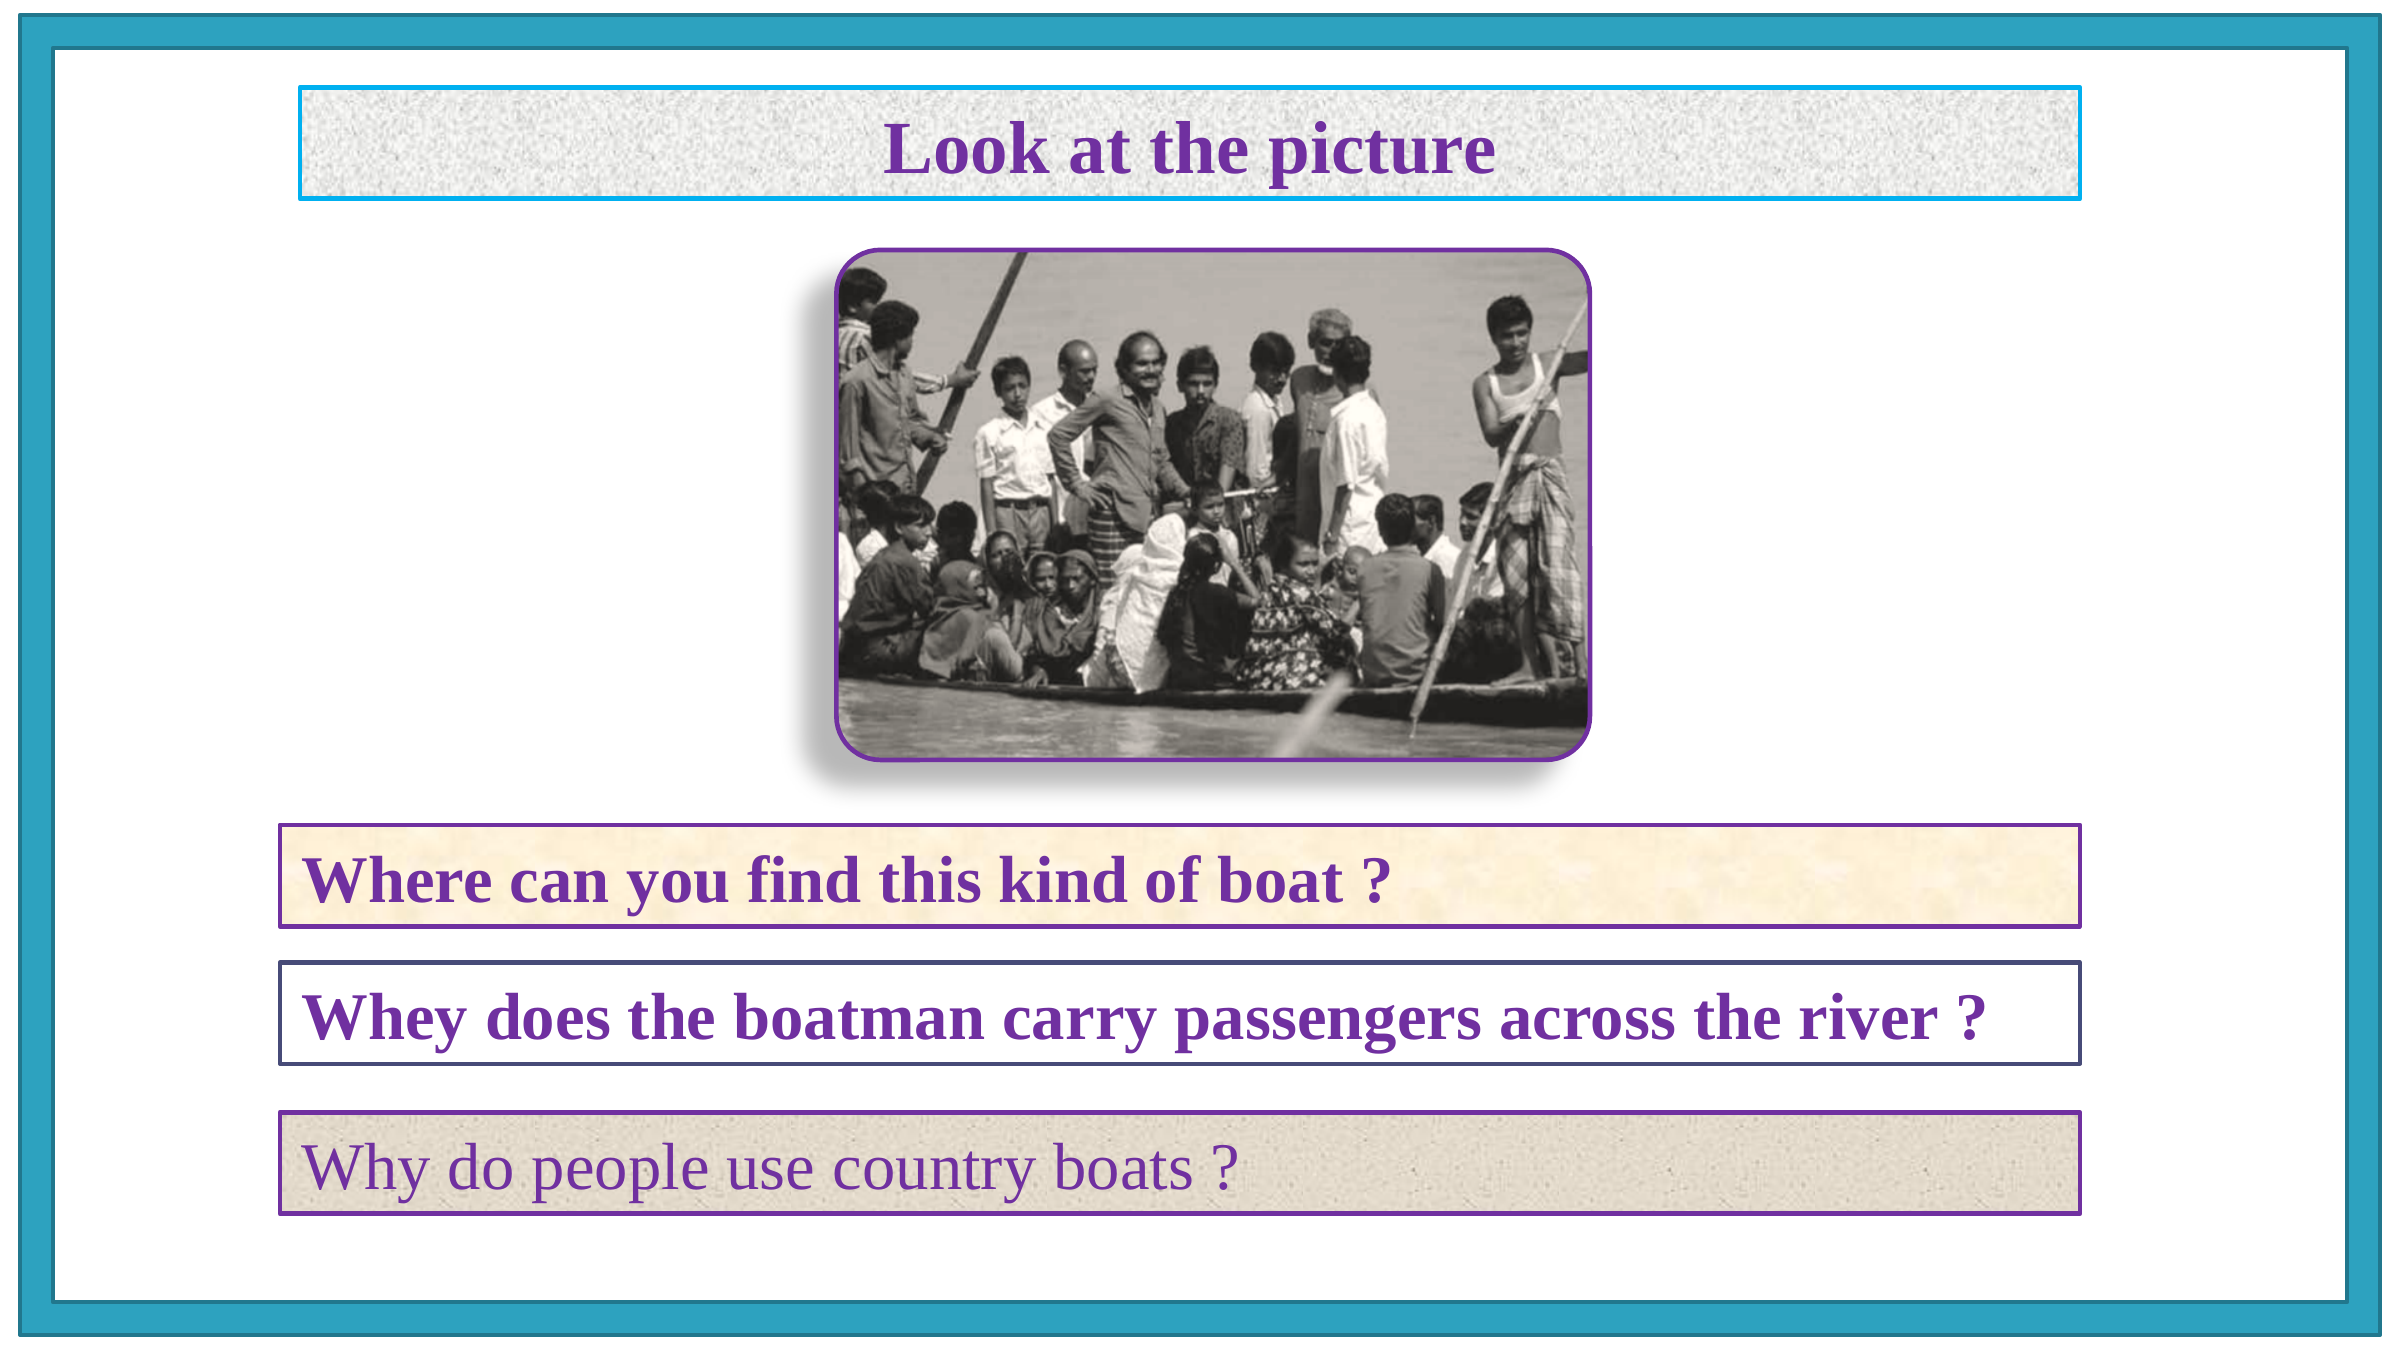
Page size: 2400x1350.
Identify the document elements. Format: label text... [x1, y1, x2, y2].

text_box Look at the picture [300, 87, 2080, 199]
picture [836, 249, 1591, 761]
text_box Whey does the boatman carry passengers across the river ? [278, 960, 2082, 1066]
text_box Where can you find this kind of boat ? [279, 824, 2080, 927]
text_box Why do people use country boats ? [279, 1112, 2080, 1214]
